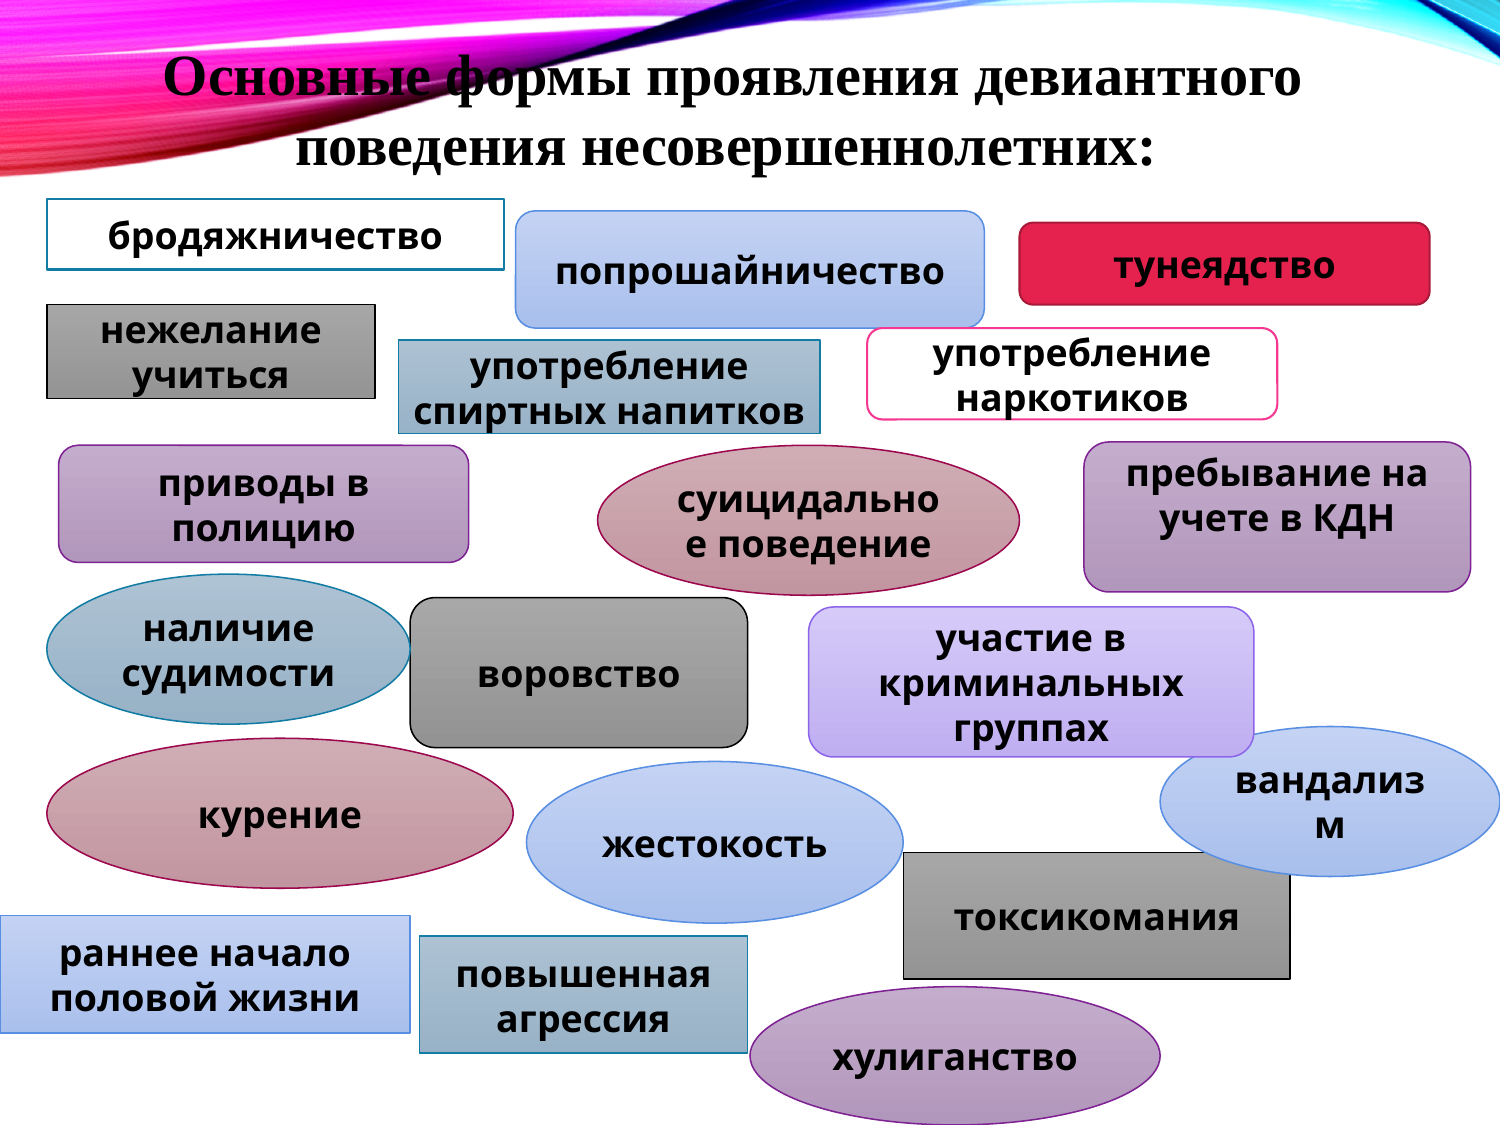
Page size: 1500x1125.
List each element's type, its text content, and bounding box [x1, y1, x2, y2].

text_box воровство [409, 596, 749, 749]
text_box употребление спиртных напитков [398, 339, 821, 434]
text_box нежелание учиться [46, 304, 376, 399]
text_box наличие судимости [46, 573, 411, 725]
text_box бродяжничество [46, 198, 505, 271]
text_box хулиганство [749, 985, 1161, 1125]
text_box тунеядство [1018, 221, 1431, 306]
text_box пребывание на учете в КДН [1083, 441, 1472, 593]
text_box токсикомания [903, 852, 1291, 980]
text_box суицидальное поведение [596, 444, 1021, 597]
text_box участие в криминальных группах [807, 606, 1255, 758]
text_box курение [46, 737, 515, 890]
text_box вандализм [1159, 725, 1500, 878]
text_box попрошайничество [514, 210, 986, 329]
text_box употребление наркотиков [866, 327, 1279, 421]
picture [0, 0, 1500, 178]
text_box повышенная агрессия [419, 935, 748, 1054]
text_box Основные формы проявления девиантного поведения несовершеннолетних: [88, 29, 1365, 365]
text_box приводы в полицию [57, 444, 470, 564]
text_box раннее начало половой жизни [0, 915, 411, 1034]
text_box жестокость [525, 760, 904, 924]
